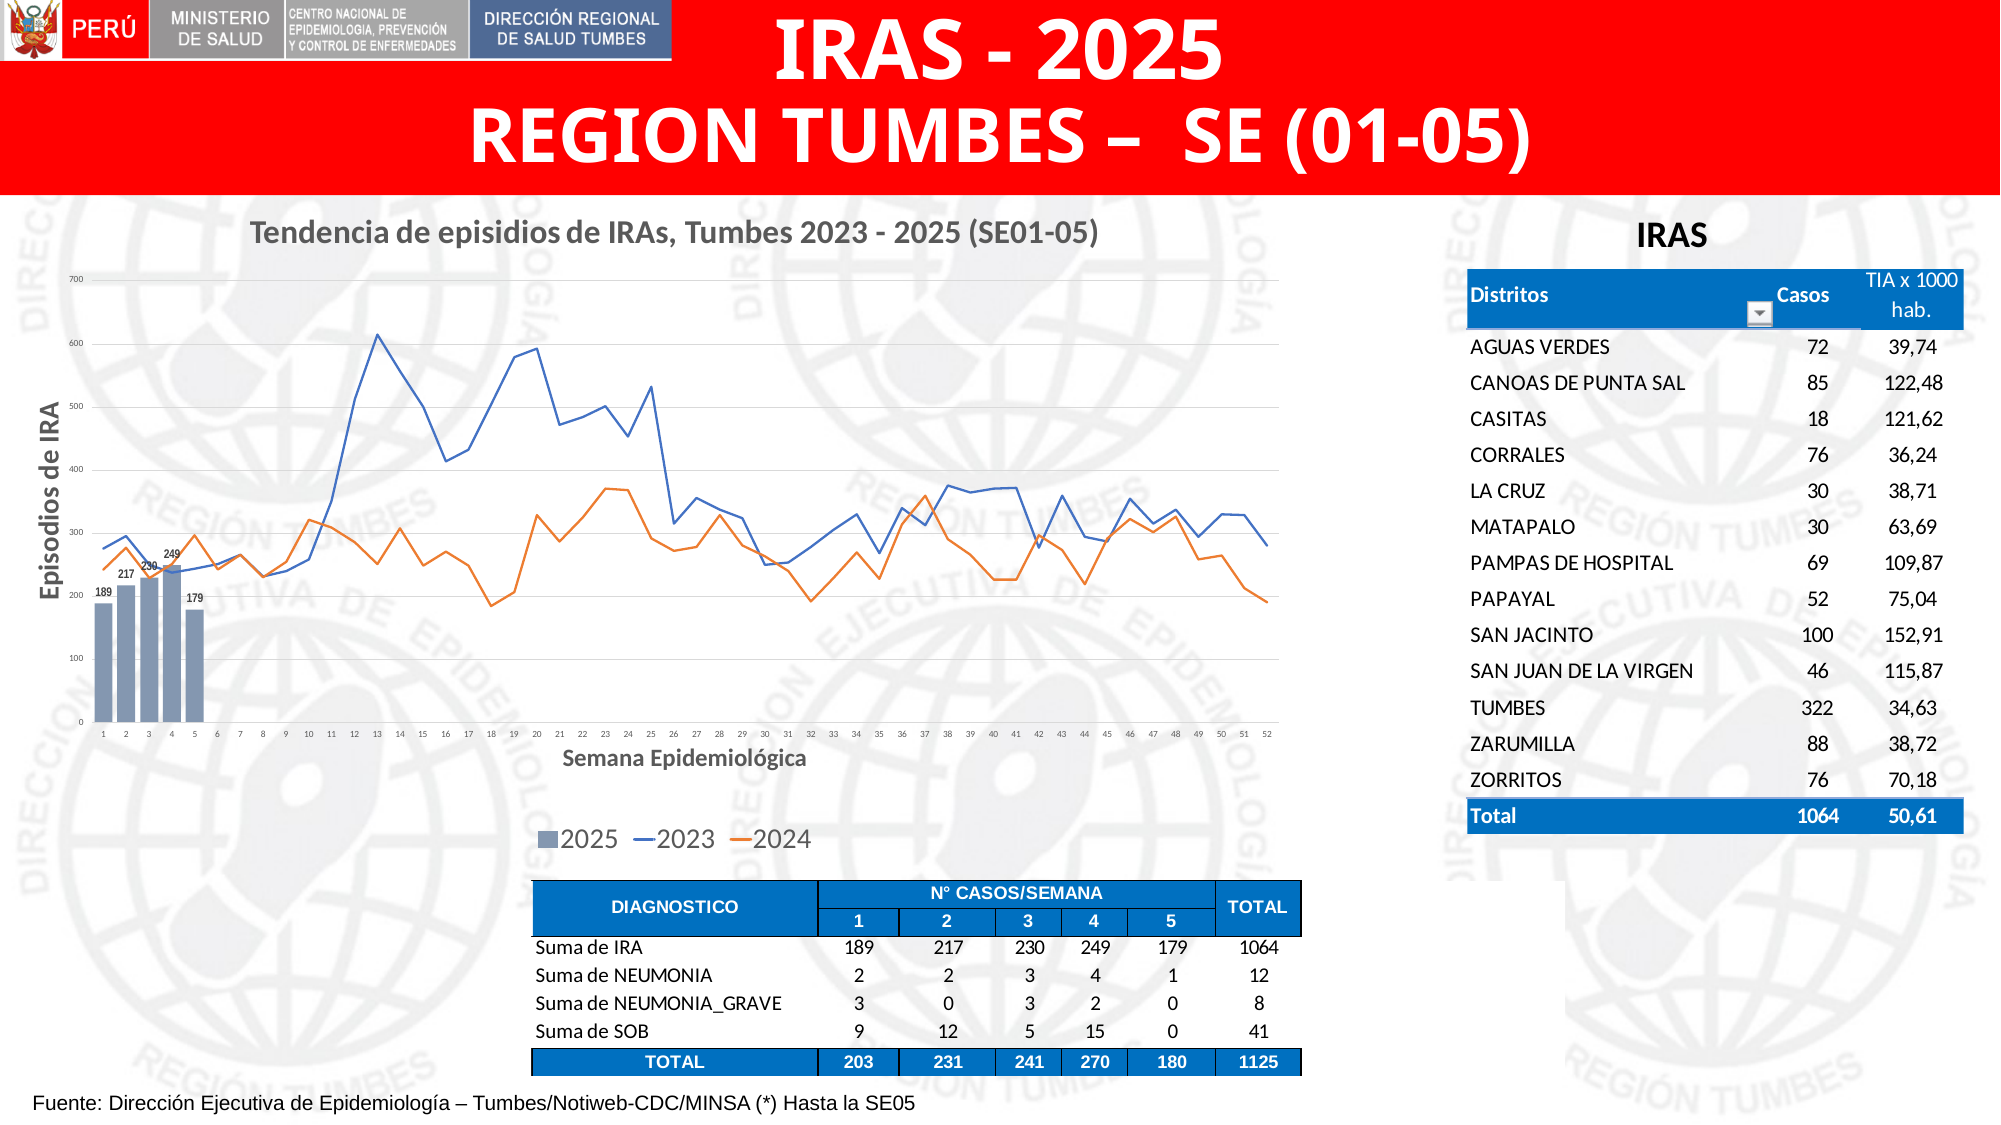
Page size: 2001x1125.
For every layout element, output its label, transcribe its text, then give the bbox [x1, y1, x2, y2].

text_box Fuente: Dirección Ejecutiva de Epidemiología – Tumbes/Notiweb-CDC/MINSA (*) Hasta la SE05 [17, 1081, 931, 1122]
text_box IRAS - 2025 REGION TUMBES – SE (01-05) [0, 0, 2000, 196]
picture [0, 0, 672, 61]
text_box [531, 879, 1567, 1078]
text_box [0, 203, 1351, 866]
text_box IRAS [1621, 202, 1755, 263]
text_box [1465, 267, 1966, 836]
picture [0, 0, 2001, 1125]
